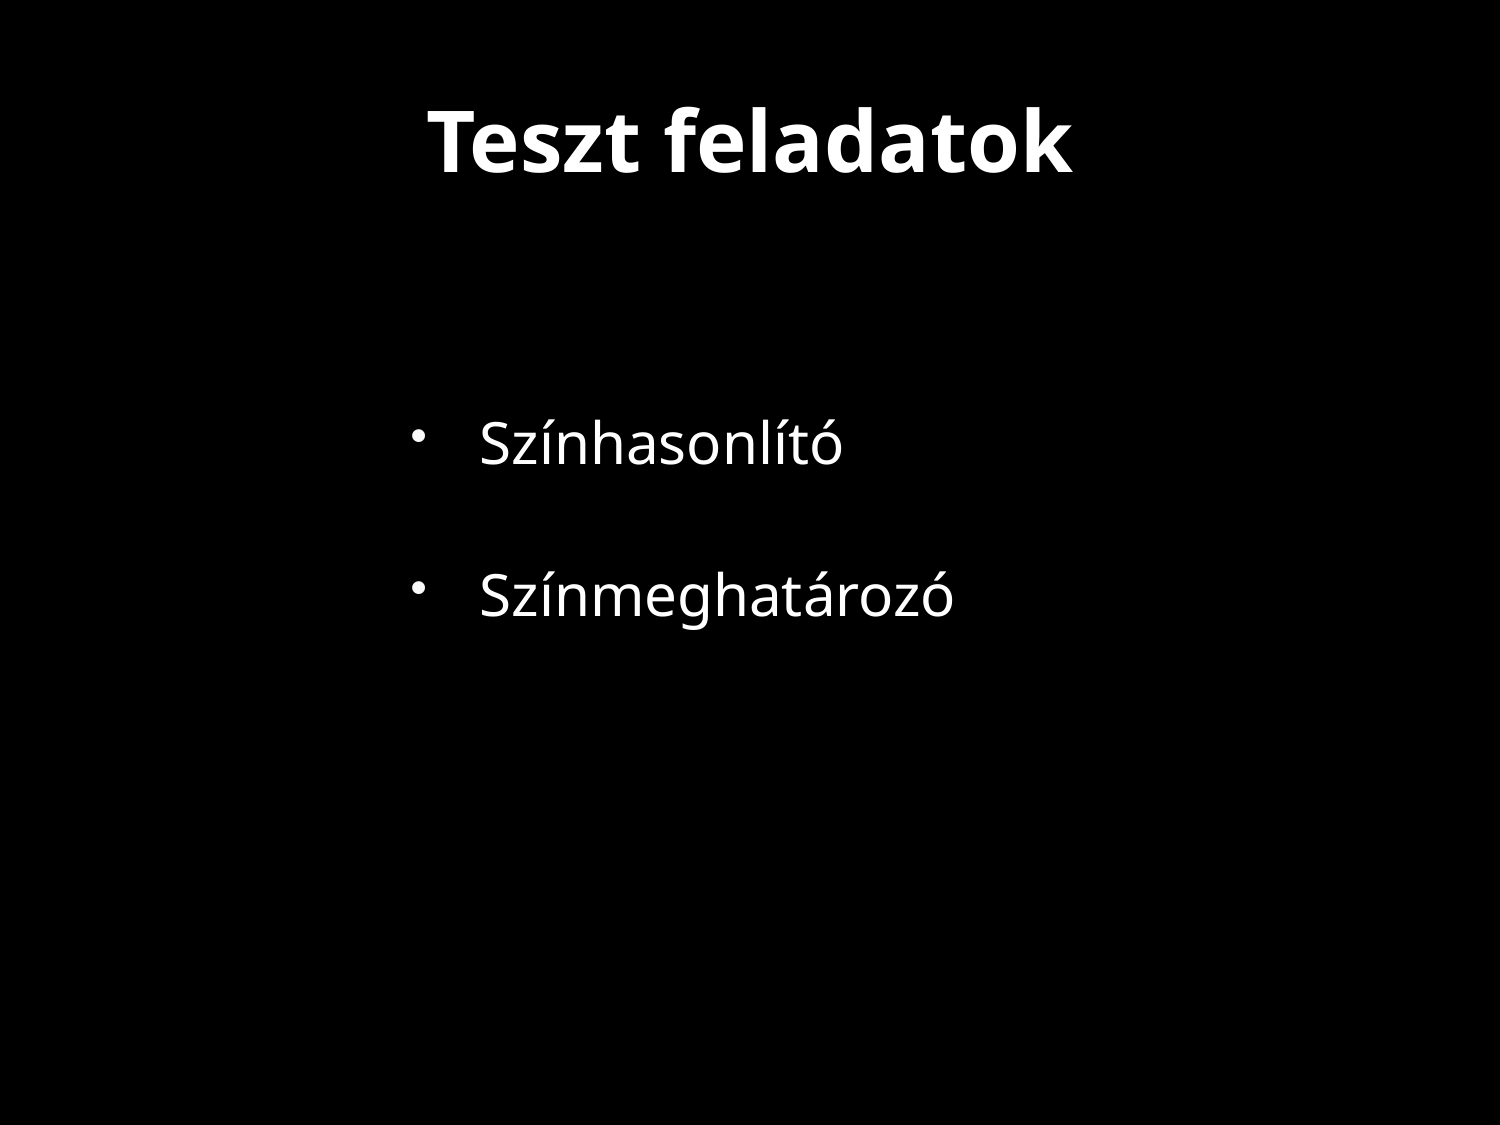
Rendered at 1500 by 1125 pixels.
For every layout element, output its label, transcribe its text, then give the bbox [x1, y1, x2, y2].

list Színhasonlító Színmeghatározó [374, 398, 1004, 751]
title Teszt feladatok [75, 45, 1425, 233]
